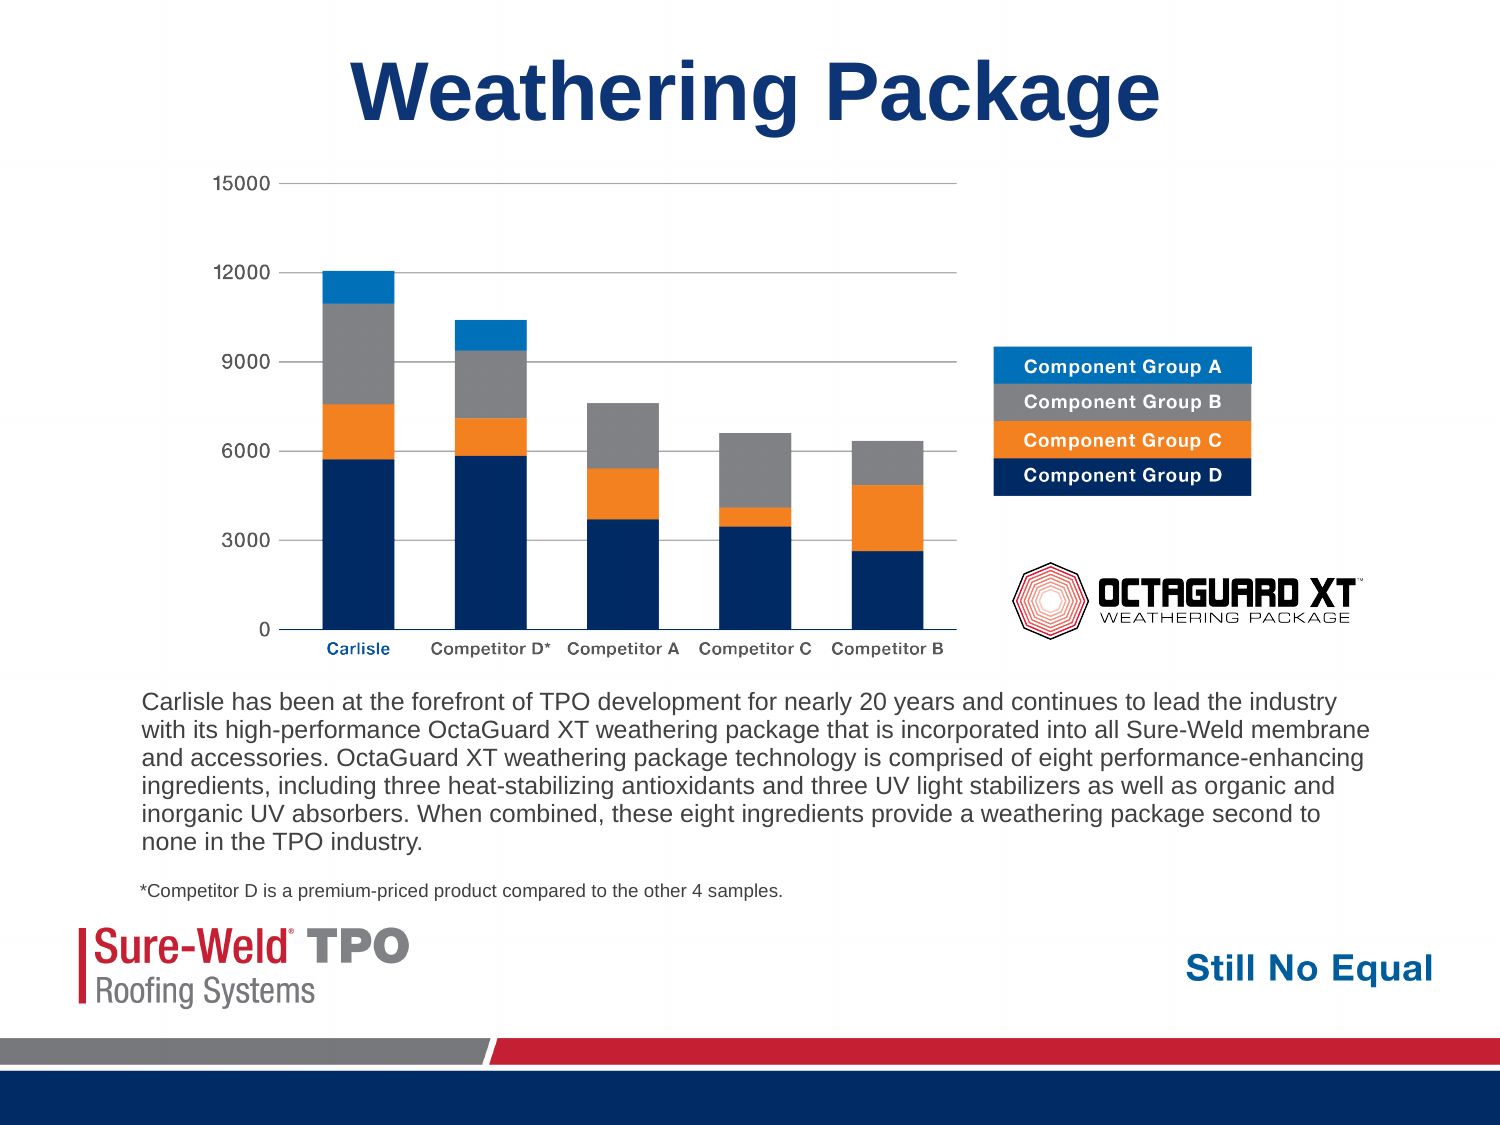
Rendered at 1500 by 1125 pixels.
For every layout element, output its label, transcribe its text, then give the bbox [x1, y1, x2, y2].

table_header Carlisle has been at the forefront of TPO development for nearly 20 years and continues to lead the industry with its high-performance OctaGuard XT weathering package that is incorporated into all Sure-Weld membrane and accessories. OctaGuard XT weathering package technology is comprised of eight performance-enhancing ingredients, including three heat-stabilizing antioxidants and three UV light stabilizers as well as organic and inorganic UV absorbers. When combined, these eight ingredients provide a weathering package second to none in the TPO industry. [142, 688, 1379, 875]
picture [0, 0, 1500, 1125]
title Weathering Package [87, 0, 1426, 188]
text_box *Competitor D is a premium-priced product compared to the other 4 samples. [124, 871, 963, 909]
